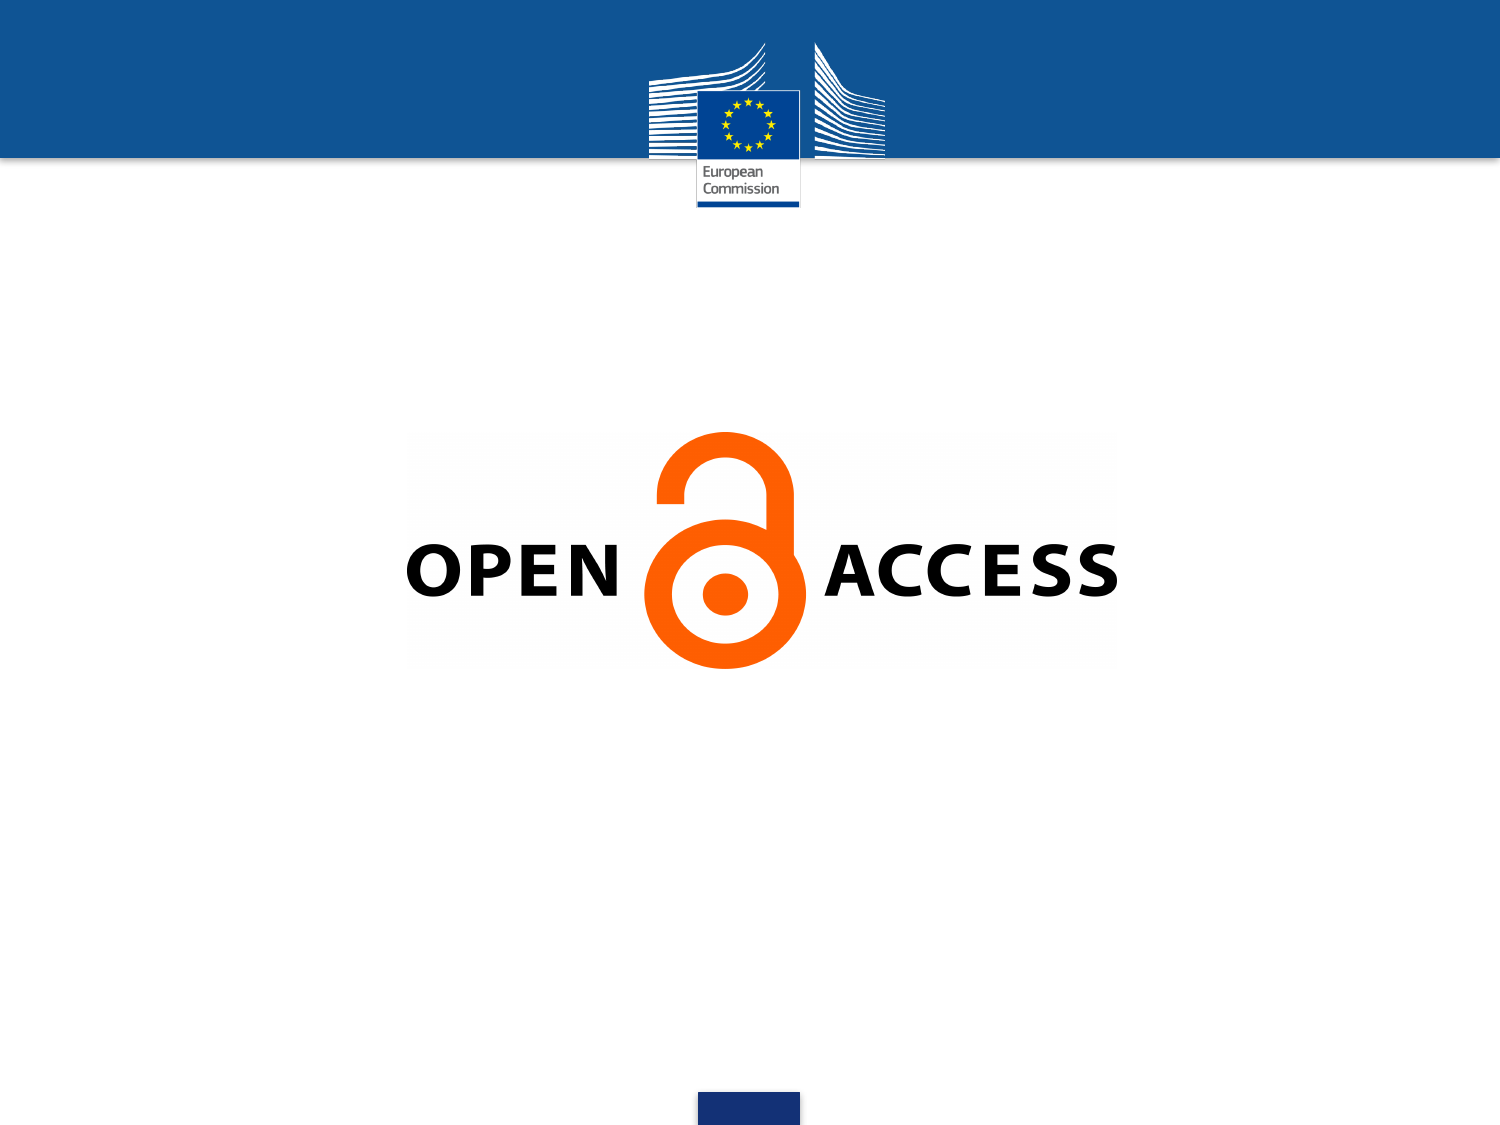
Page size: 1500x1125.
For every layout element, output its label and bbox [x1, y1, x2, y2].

picture [649, 42, 885, 208]
picture [407, 432, 1117, 669]
